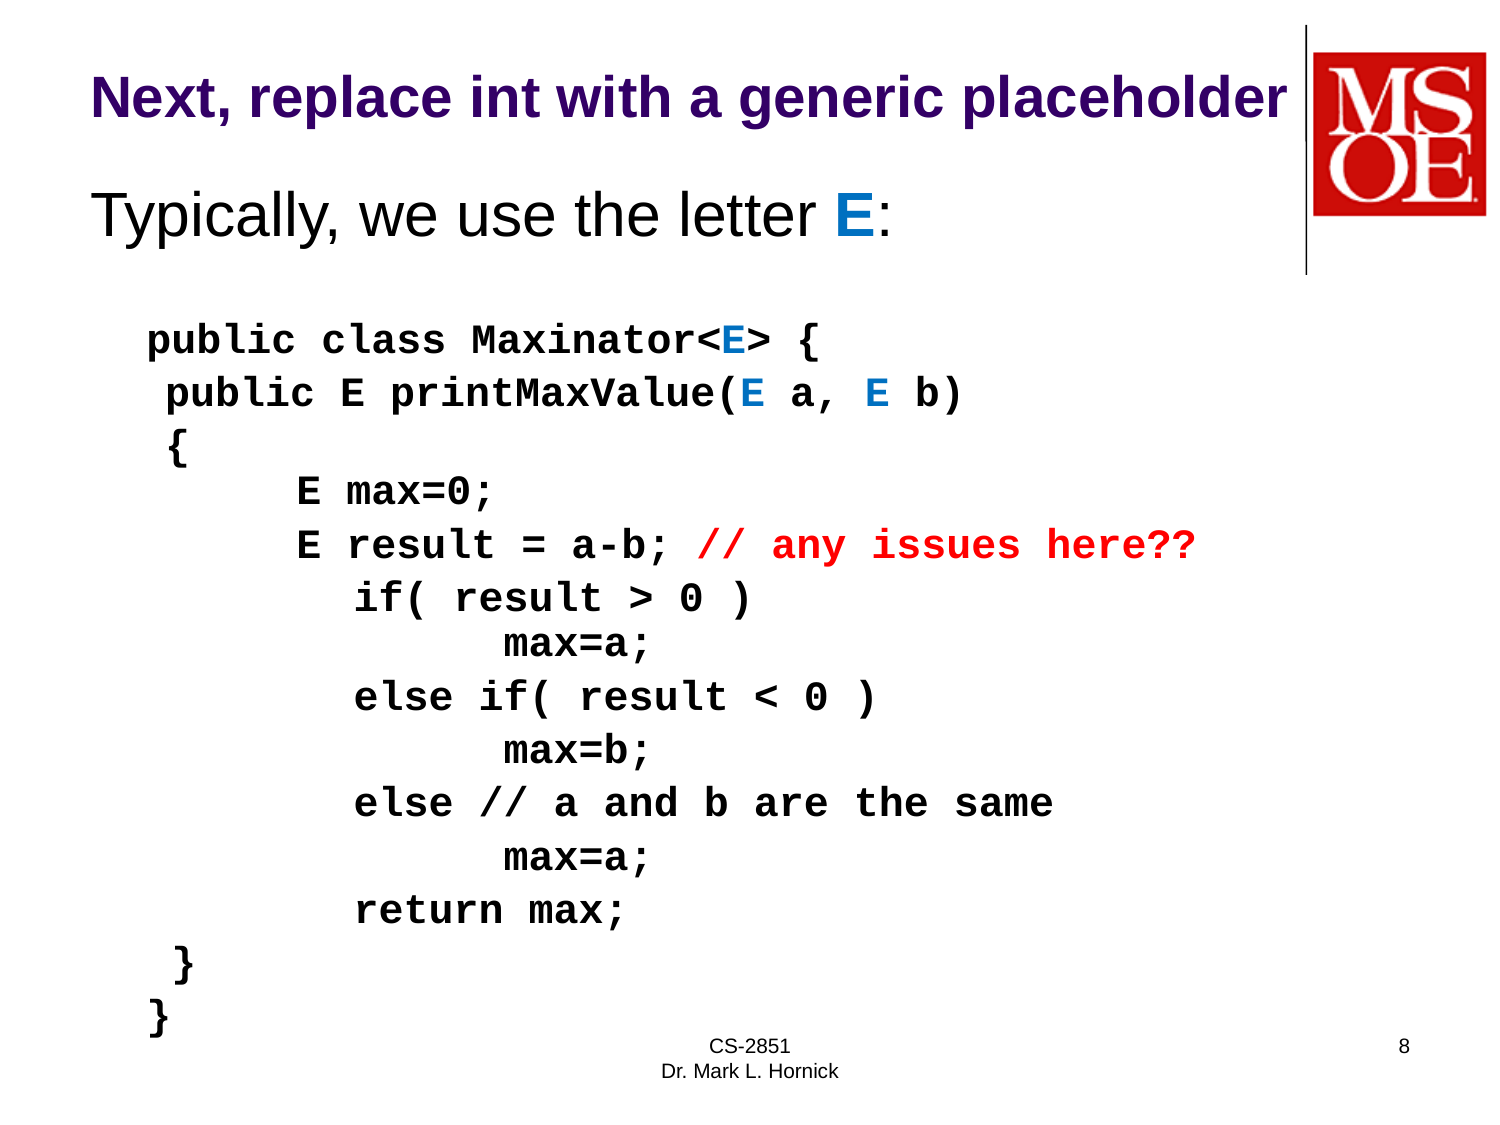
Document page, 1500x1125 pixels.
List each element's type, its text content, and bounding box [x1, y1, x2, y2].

footer CS-2851 Dr. Mark L. Hornick [512, 1024, 988, 1101]
slide_number 8 [1074, 1024, 1426, 1101]
title Next, replace int with a generic placeholder [74, 19, 1313, 138]
list Typically, we use the letter E: public class Maxinator<E> { public E printMaxValue(E a, E b) { E max=0; E result = a-b; // any issues here?? if( result > 0 ) max=a; else if( result < 0 ) max=b; else // a and b are the same max=a; return max; } } [74, 174, 1426, 899]
picture [1312, 37, 1488, 232]
